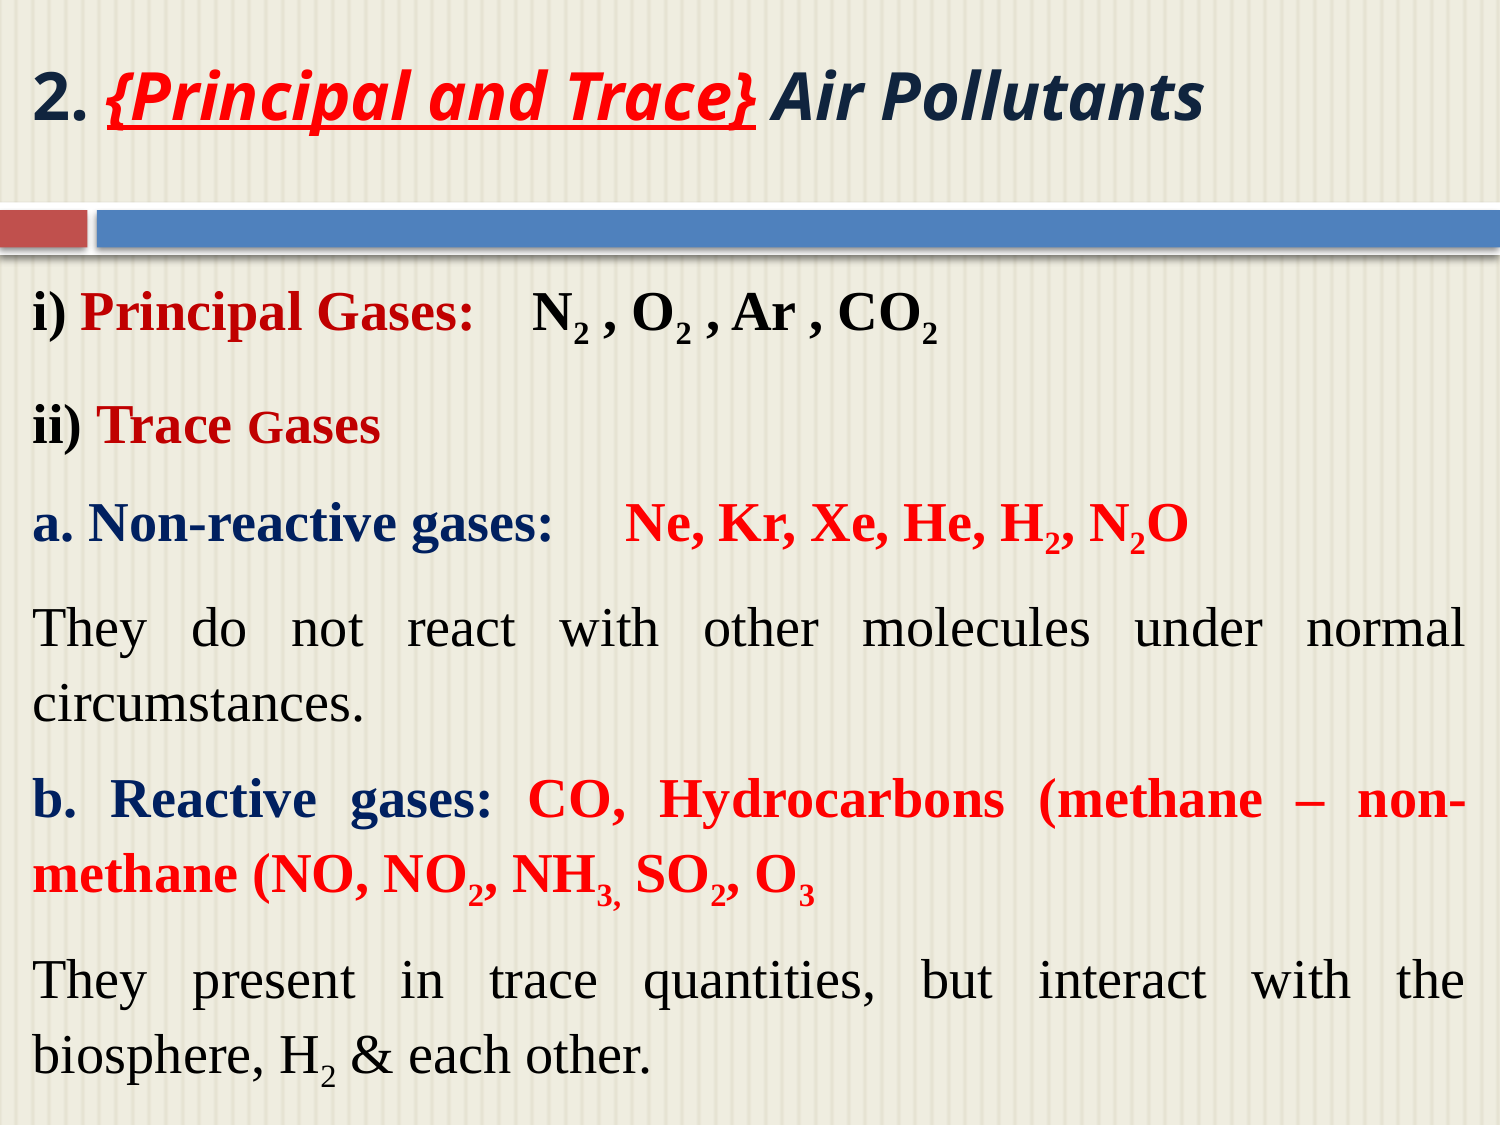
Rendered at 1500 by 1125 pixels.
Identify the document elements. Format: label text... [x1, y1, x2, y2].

text_box 2. {Principal and Trace} Air Pollutants [17, 38, 1447, 141]
list i) Principal Gases: N2 , O2 , Ar , CO2 ii) Trace Gases a. Non-reactive gases: Ne, Kr, Xe, He, H2, N2O They do not react with other molecules under normal circumstances. b. Reactive gases: CO, Hydrocarbons (methane – non-methane (NO, NO2, NH3, SO2, O3 They present in trace quantities, but interact with the biosphere, H2 & each other. [17, 184, 1483, 1106]
